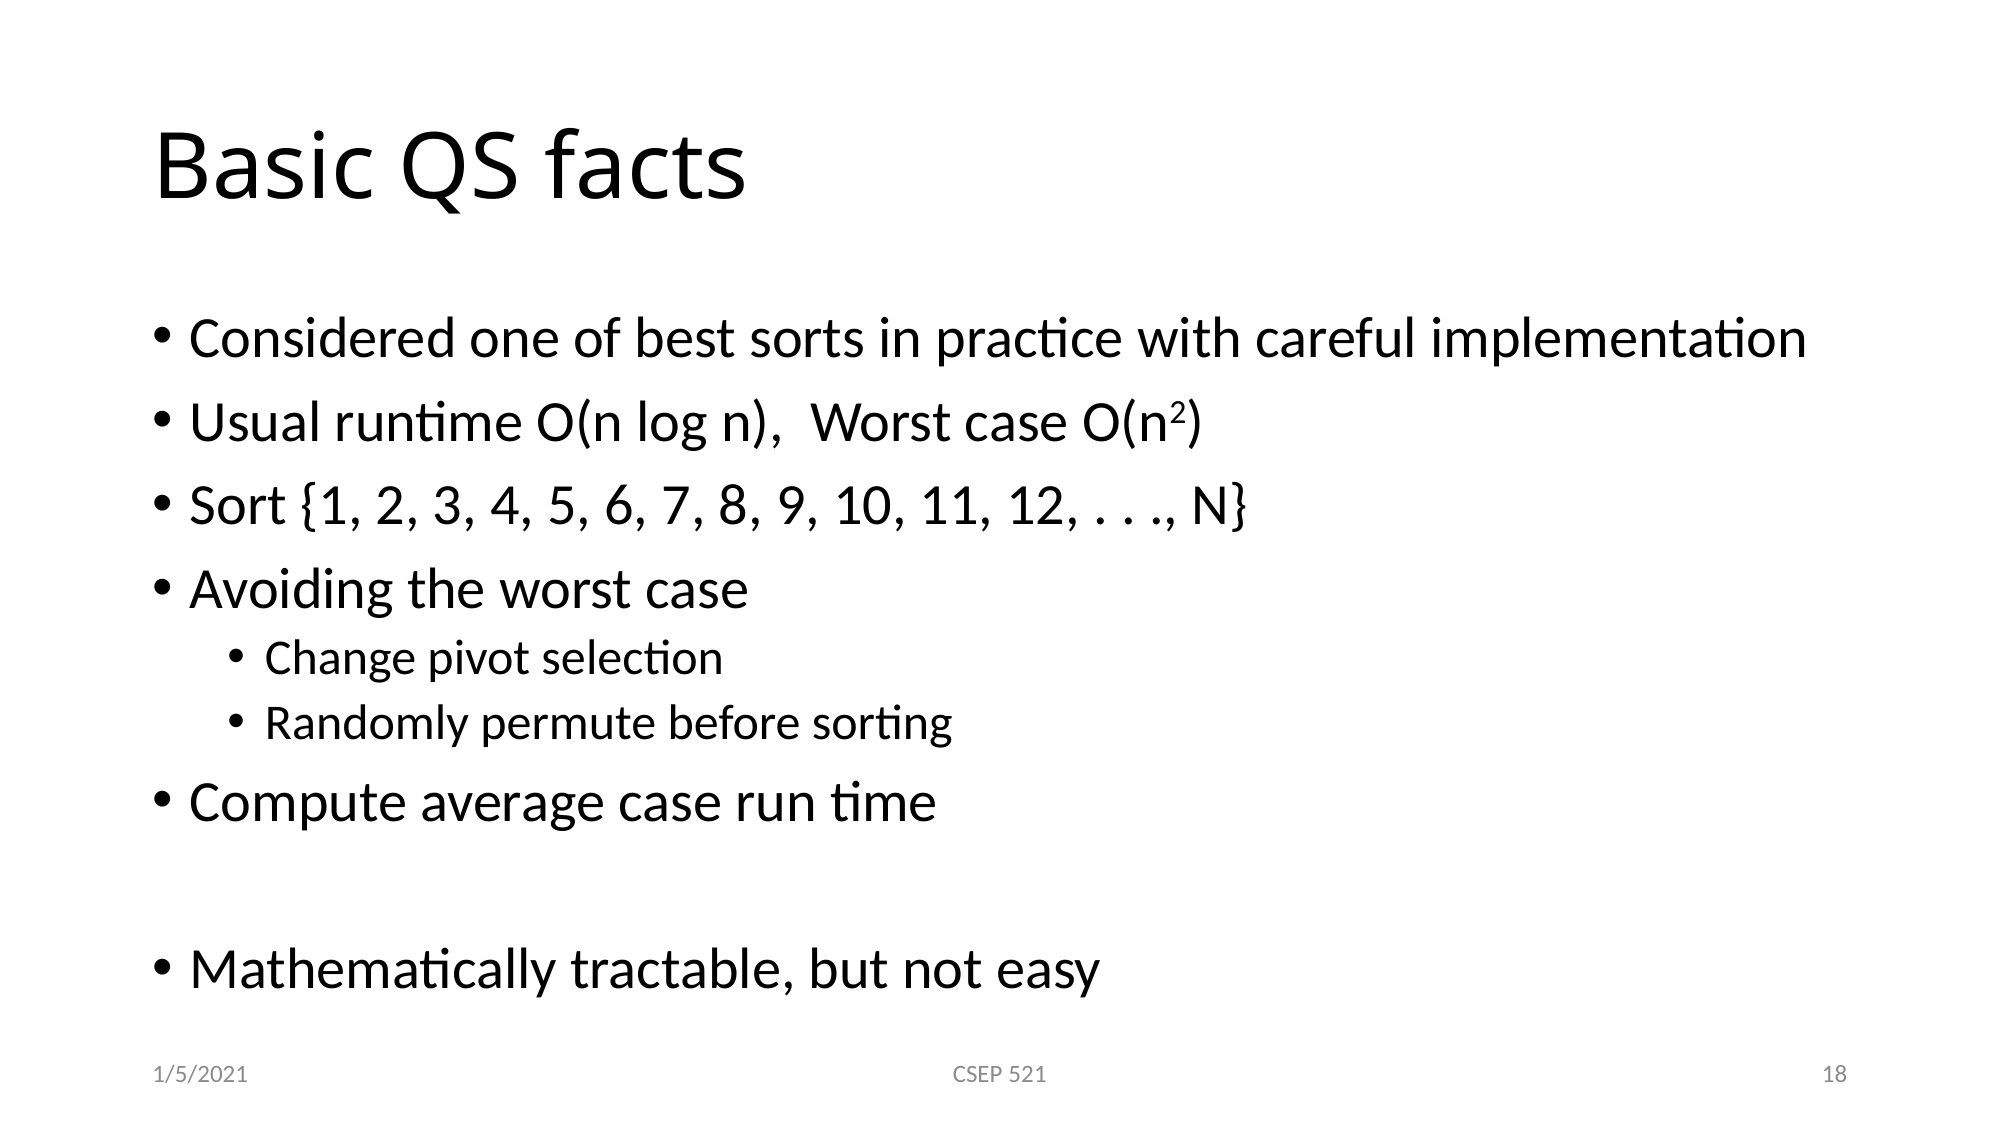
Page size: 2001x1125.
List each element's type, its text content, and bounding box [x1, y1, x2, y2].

footer CSEP 521 [662, 1042, 1338, 1103]
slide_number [137, 1042, 588, 1103]
list Considered one of best sorts in practice with careful implementation Usual runtime O(n log n), Worst case O(n2) Sort {1, 2, 3, 4, 5, 6, 7, 8, 9, 10, 11, 12, . . ., N} Avoiding the worst case Change pivot selection Randomly permute before sorting Compute average case run time Mathematically tractable, but not easy [137, 299, 1863, 1014]
title Basic QS facts [137, 59, 1863, 278]
slide_number 18 [1412, 1042, 1863, 1103]
